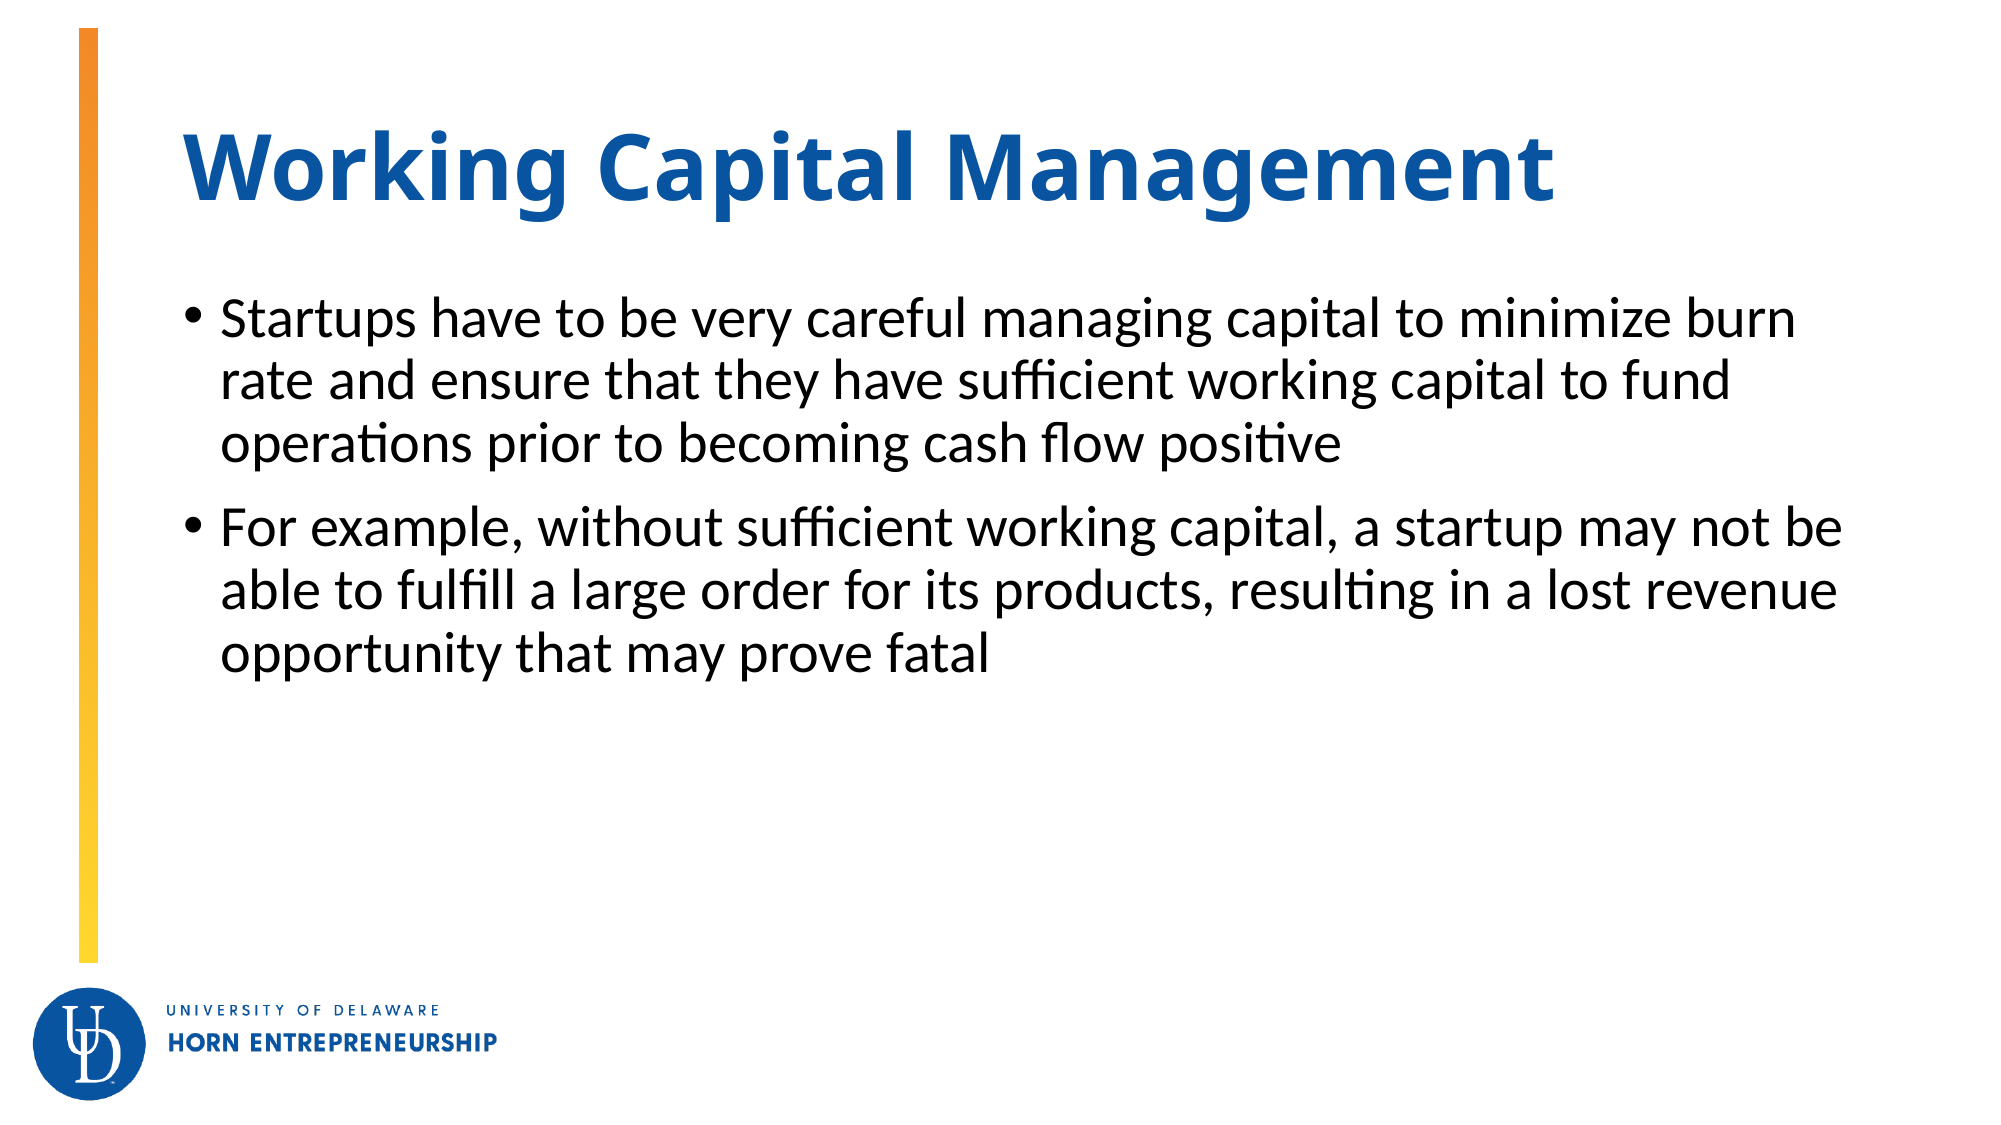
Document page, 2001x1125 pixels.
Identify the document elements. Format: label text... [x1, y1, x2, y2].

title Working Capital Management [168, 61, 1894, 279]
list Startups have to be very careful managing capital to minimize burn rate and ensure that they have sufficient working capital to fund operations prior to becoming cash flow positive For example, without sufficient working capital, a startup may not be able to fulfill a large order for its products, resulting in a lost revenue opportunity that may prove fatal [168, 279, 1894, 994]
picture [32, 986, 497, 1101]
